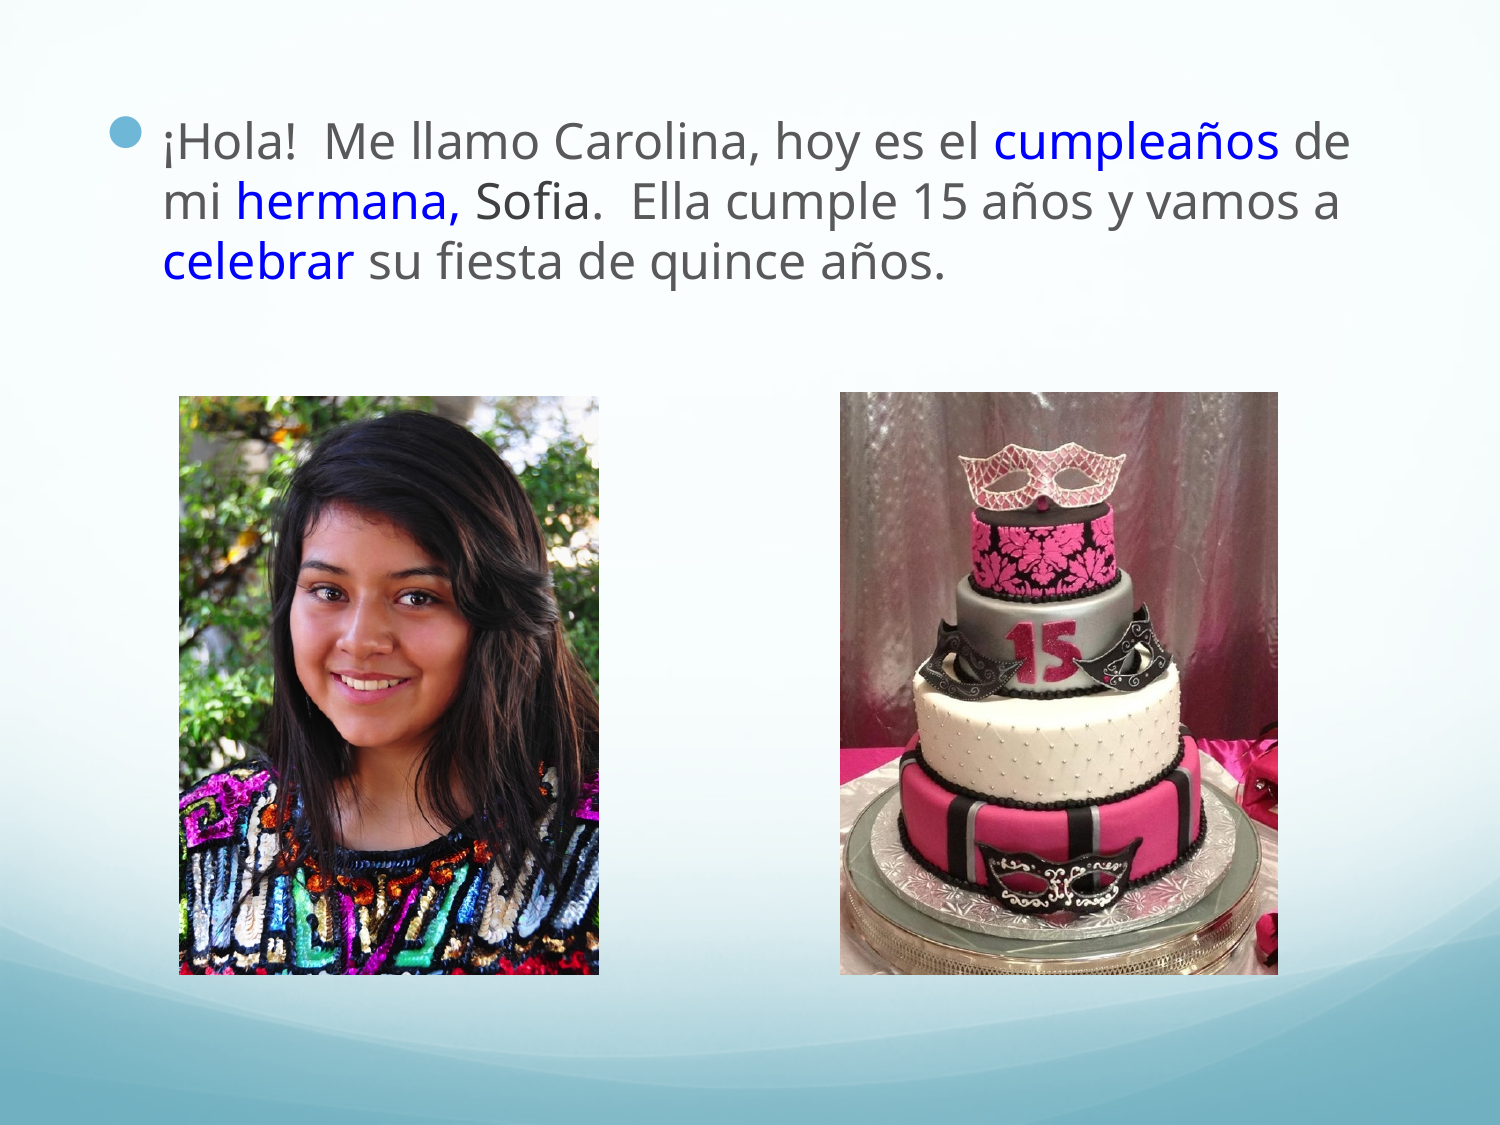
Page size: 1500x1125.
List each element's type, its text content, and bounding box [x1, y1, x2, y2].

picture [179, 395, 599, 976]
picture [839, 391, 1278, 976]
list ¡Hola! Me llamo Carolina, hoy es el cumpleaños de mi hermana, Sofia. Ella cumple 15 años y vamos a celebrar su fiesta de quince años. [90, 101, 1410, 975]
